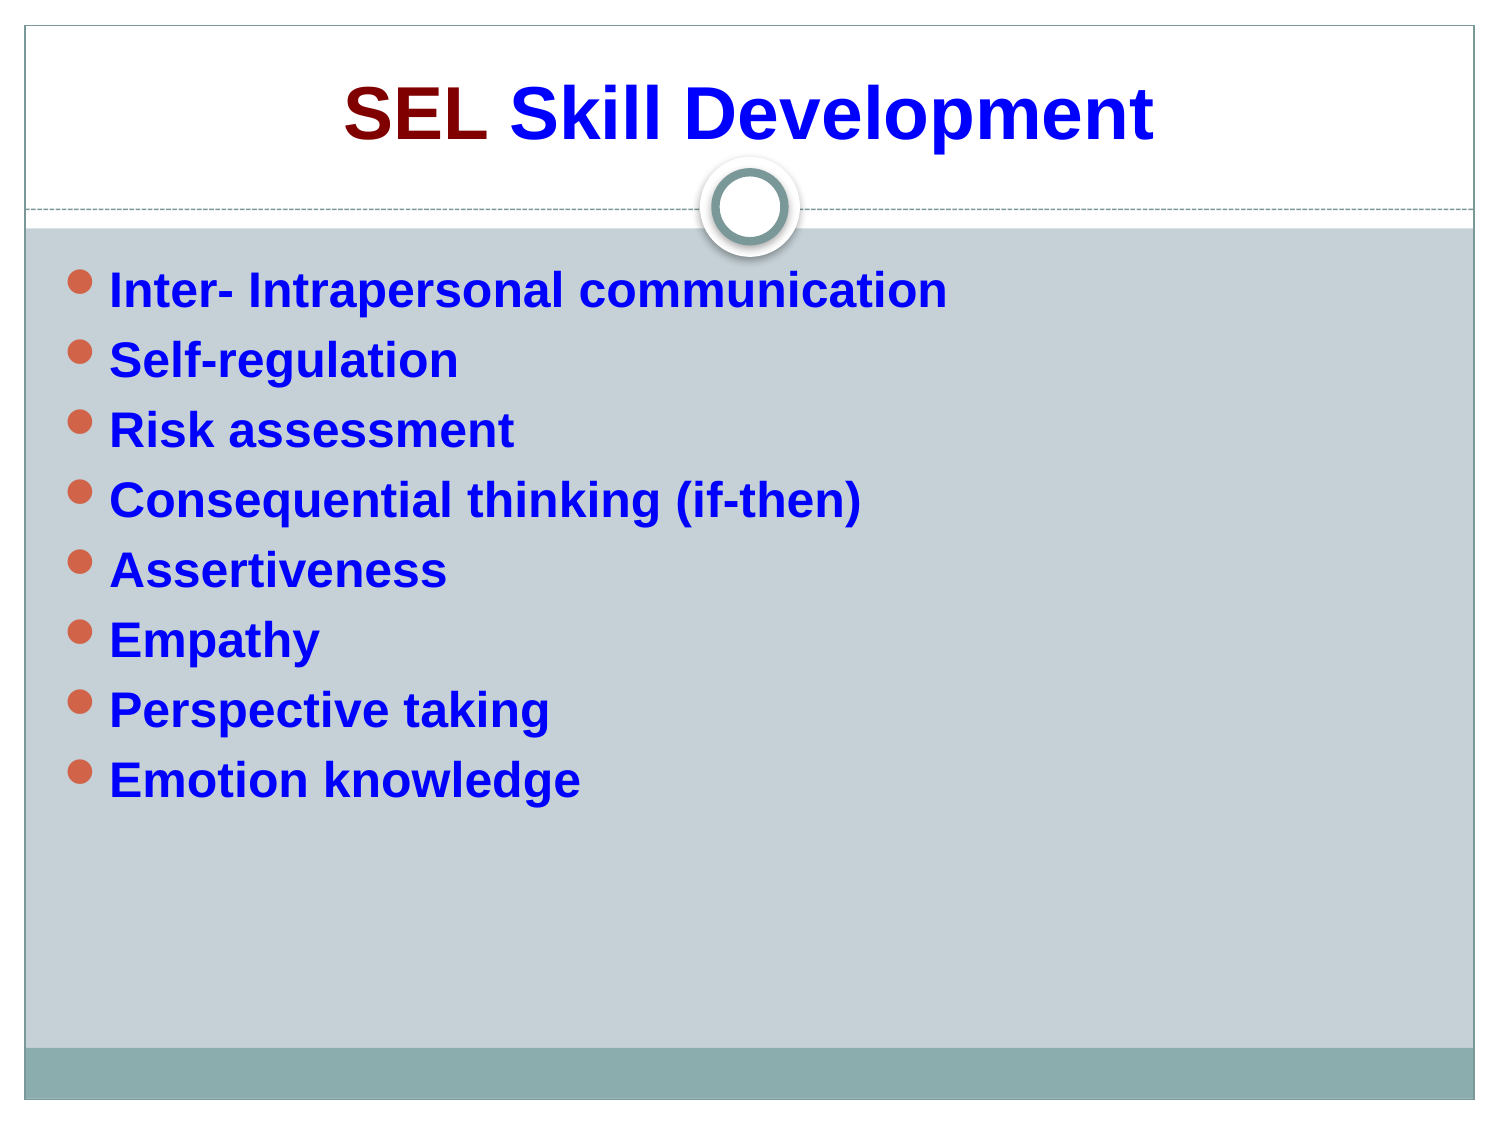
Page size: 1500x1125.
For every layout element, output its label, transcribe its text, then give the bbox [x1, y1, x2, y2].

title SEL Skill Development [49, 37, 1450, 162]
list Inter- Intrapersonal communication Self-regulation Risk assessment Consequential thinking (if-then) Assertiveness Empathy Perspective taking Emotion knowledge [49, 249, 1450, 1005]
